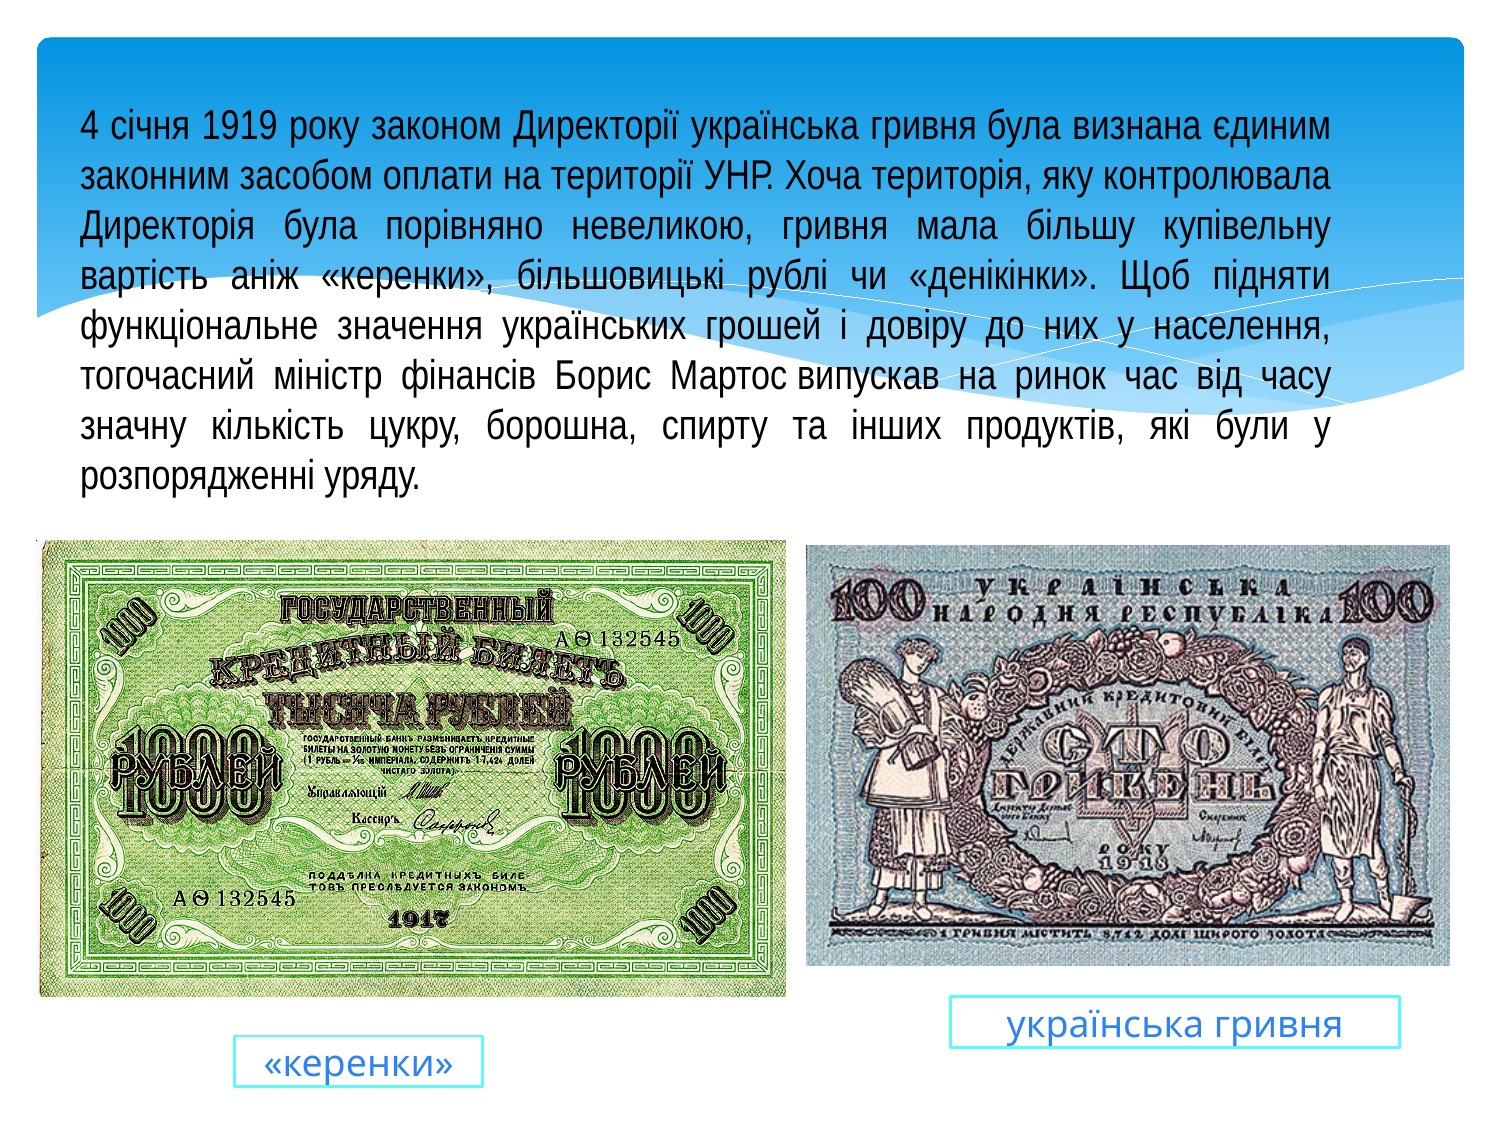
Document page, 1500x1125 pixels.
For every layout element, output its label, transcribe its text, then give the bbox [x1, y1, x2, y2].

text_box «керенки» [233, 1035, 484, 1088]
picture [35, 540, 786, 997]
picture [806, 545, 1450, 967]
text_box українська гривня [949, 995, 1401, 1049]
list 4 січня 1919 року законом Директорії українська гривня була визнана єдиним законним засобом оплати на території УНР. Хоча територія, яку контролювала Директорія була порівняно невеликою, гривня мала більшу купівельну вартість аніж «керенки», більшовицькі рублі чи «денікінки». Щоб підняти функціональне значення українських грошей і довіру до них у населення, тогочасний міністр фінансів Борис Мартос випускав на ринок час від часу значну кількість цукру, борошна, спирту та інших продуктів, які були у розпорядженні уряду. [64, 90, 1347, 781]
